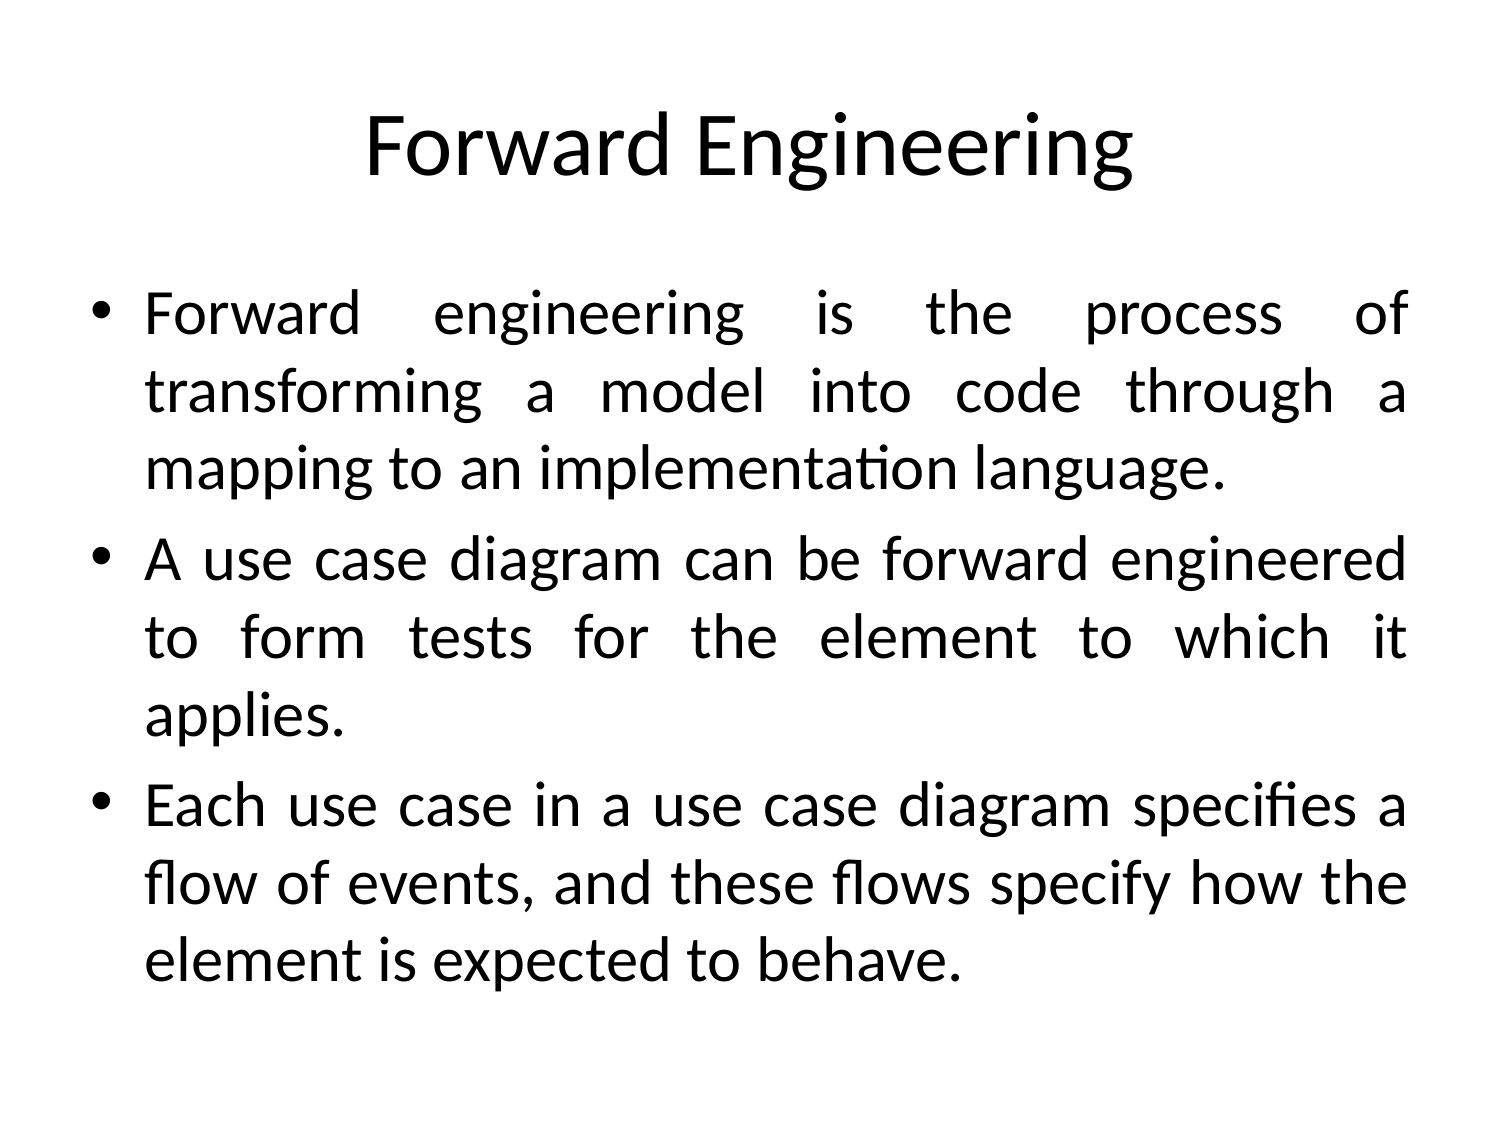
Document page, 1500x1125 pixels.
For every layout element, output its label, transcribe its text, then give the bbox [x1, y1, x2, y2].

list Forward engineering is the process of transforming a model into code through a mapping to an implementation language. A use case diagram can be forward engineered to form tests for the element to which it applies. Each use case in a use case diagram specifies a flow of events, and these flows specify how the element is expected to behave. [75, 262, 1425, 1005]
title Forward Engineering [75, 45, 1425, 233]
